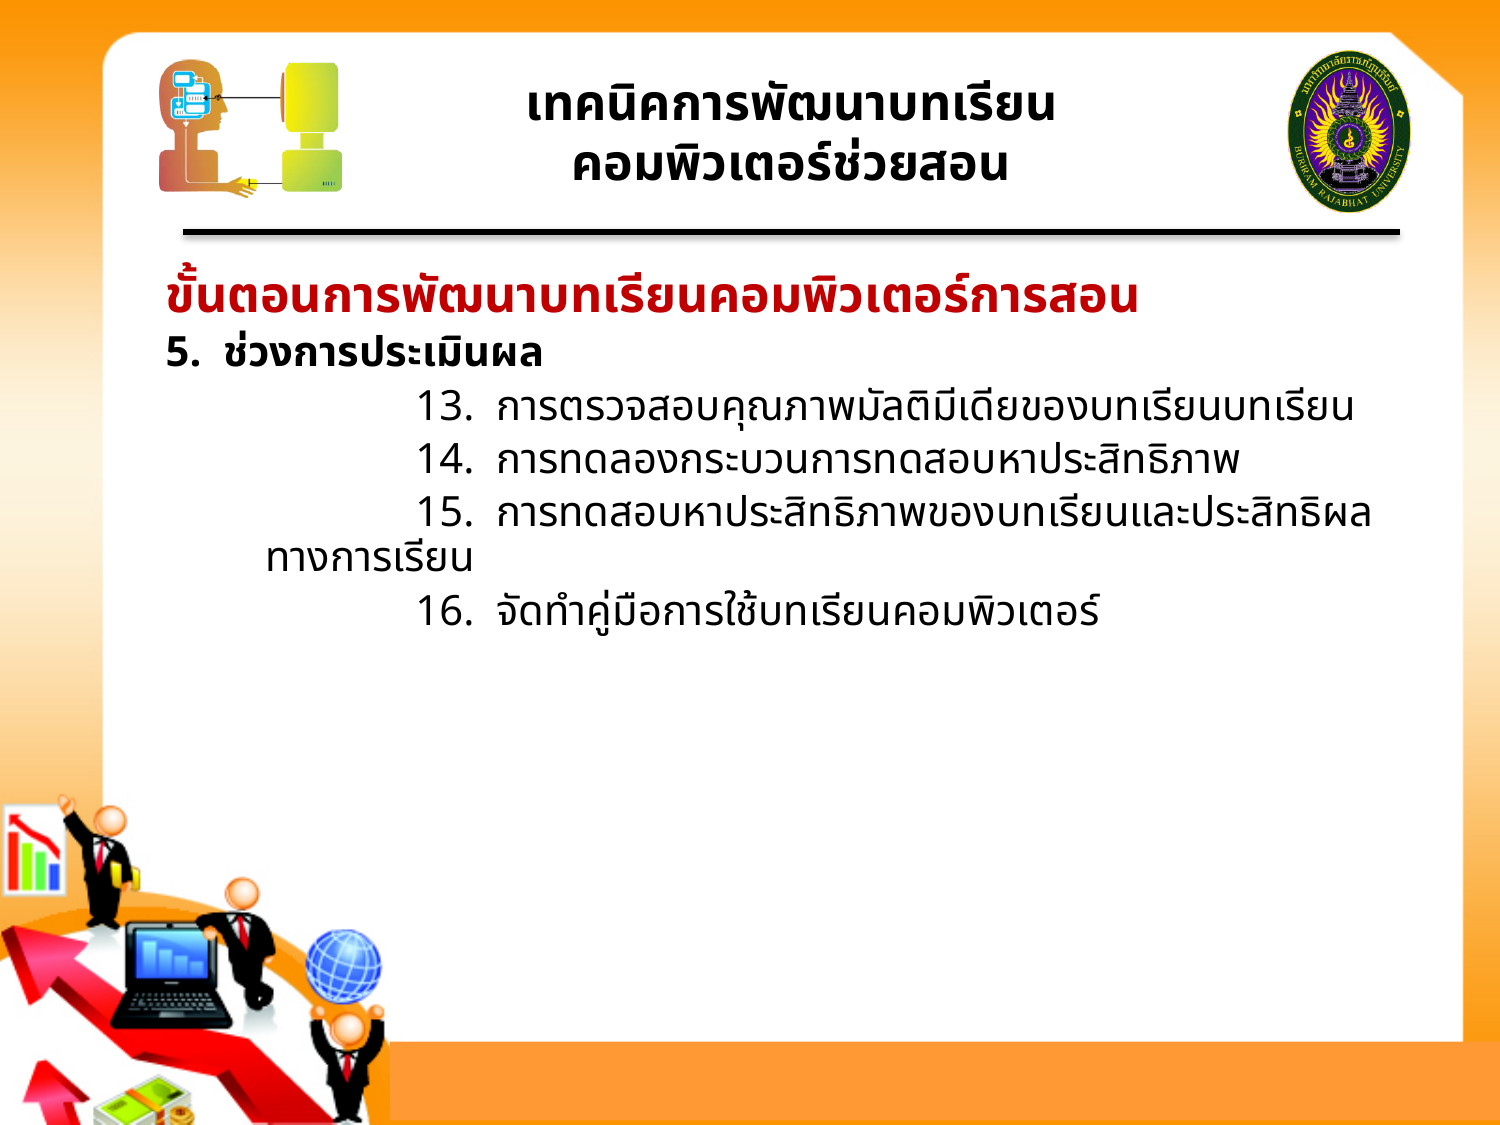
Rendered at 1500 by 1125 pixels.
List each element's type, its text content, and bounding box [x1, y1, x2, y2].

text_box [388, 1040, 1500, 1122]
list ขั้นตอนการพัฒนาบทเรียนคอมพิวเตอร์การสอน 5. ช่วงการประเมินผล 13. การตรวจสอบคุณภาพมัลติมีเดียของบทเรียนบทเรียน 14. การทดลองกระบวนการทดสอบหาประสิทธิภาพ 15. การทดสอบหาประสิทธิภาพของบทเรียนและประสิทธิผลทางการเรียน 16. จัดทำคู่มือการใช้บทเรียนคอมพิวเตอร์ [150, 266, 1445, 1010]
text_box เทคนิคการพัฒนาบทเรียนคอมพิวเตอร์ช่วยสอน [416, 63, 1167, 199]
picture [0, 0, 1500, 1125]
